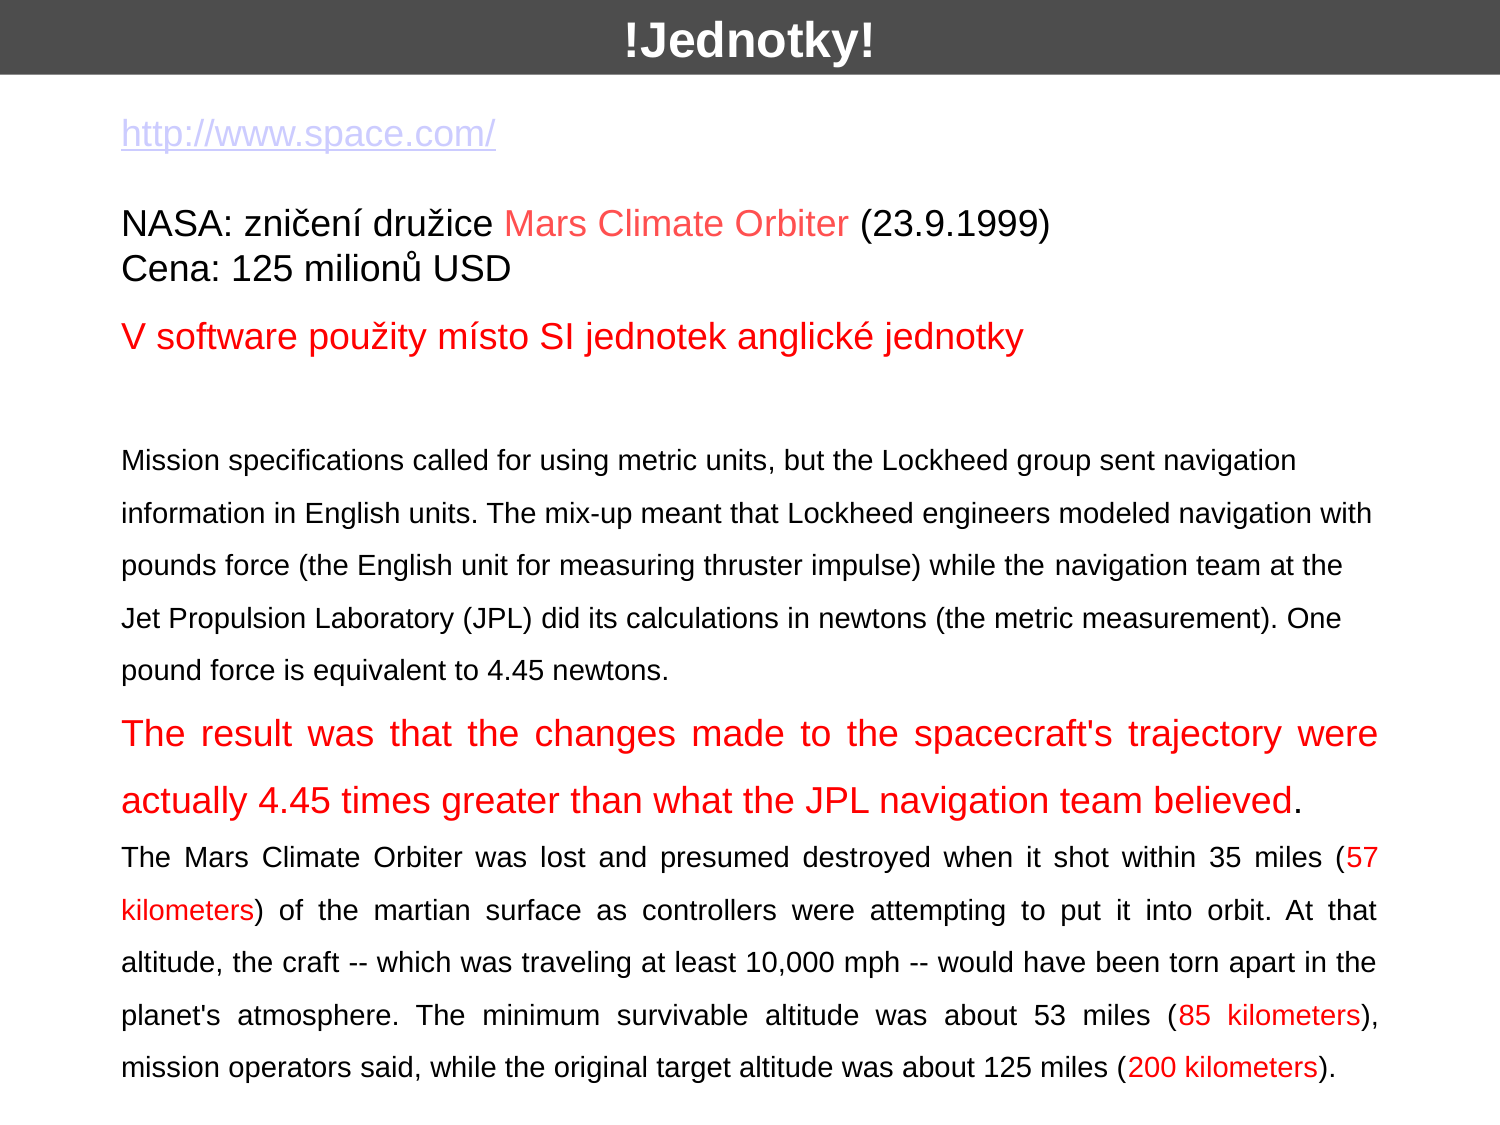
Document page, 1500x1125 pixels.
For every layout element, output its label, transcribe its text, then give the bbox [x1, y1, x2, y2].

text_box http://www.space.com/ NASA: zničení družice Mars Climate Orbiter (23.9.1999) Cena: 125 milionů USD V software použity místo SI jednotek anglické jednotky Mission specifications called for using metric units, but the Lockheed group sent navigation information in English units. The mix-up meant that Lockheed engineers modeled navigation with pounds force (the English unit for measuring thruster impulse) while the navigation team at the Jet Propulsion Laboratory (JPL) did its calculations in newtons (the metric measurement). One pound force is equivalent to 4.45 newtons. The result was that the changes made to the spacecraft's trajectory were actually 4.45 times greater than what the JPL navigation team believed. The Mars Climate Orbiter was lost and presumed destroyed when it shot within 35 miles (57 kilometers) of the martian surface as controllers were attempting to put it into orbit. At that altitude, the craft -- which was traveling at least 10,000 mph -- would have been torn apart in the planet's atmosphere. The minimum survivable altitude was about 53 miles (85 kilometers), mission operators said, while the original target altitude was about 125 miles (200 kilometers). [106, 101, 1394, 1091]
text_box !Jednotky! [0, 0, 1500, 75]
